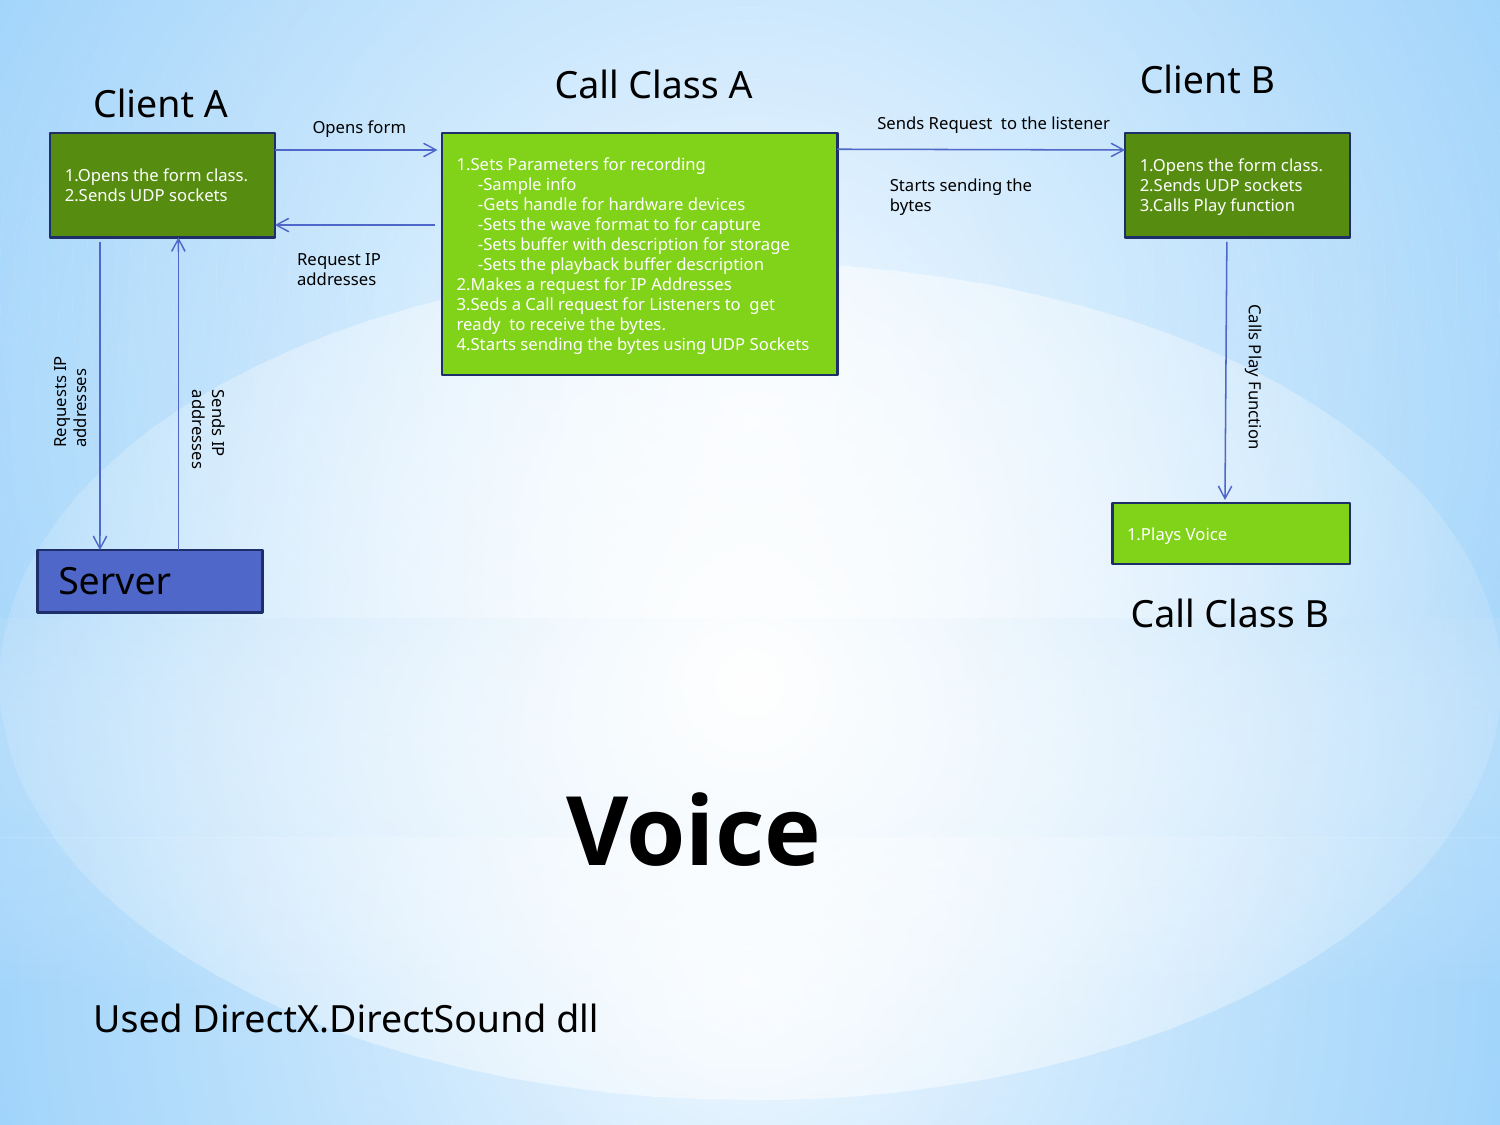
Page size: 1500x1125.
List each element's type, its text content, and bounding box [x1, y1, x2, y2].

title Voice [437, 762, 975, 938]
text_box Sends IP addresses [183, 374, 237, 513]
text_box Calls Play Function [1238, 289, 1273, 498]
text_box 1.Opens the form class. 2.Sends UDP sockets 3.Calls Play function [1124, 132, 1351, 239]
text_box Server [43, 549, 244, 610]
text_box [1224, 241, 1228, 501]
text_box Client A [78, 72, 279, 132]
text_box 1.Plays Voice [1111, 502, 1351, 565]
text_box Used DirectX.DirectSound dll [78, 987, 616, 1093]
text_box Call Class A [539, 53, 775, 114]
text_box Opens form [297, 109, 436, 145]
text_box Client B [1125, 48, 1325, 109]
text_box Starts sending the bytes [874, 167, 1088, 223]
text_box 1.Opens the form class. 2.Sends UDP sockets [49, 132, 276, 239]
text_box Call Class B [1115, 582, 1345, 642]
text_box Requests IP addresses [42, 325, 94, 463]
text_box Request IP addresses [282, 241, 428, 297]
text_box 1.Sets Parameters for recording -Sample info -Gets handle for hardware devices -Sets the wave format to for capture -Sets buffer with description for storage -Sets the playback buffer description 2.Makes a request for IP Addresses 3.Seds a Call request for Listeners to get ready to receive the bytes. 4.Starts sending the bytes using UDP Sockets [441, 132, 839, 376]
text_box [36, 549, 264, 614]
text_box Sends Request to the listener [862, 106, 1150, 141]
